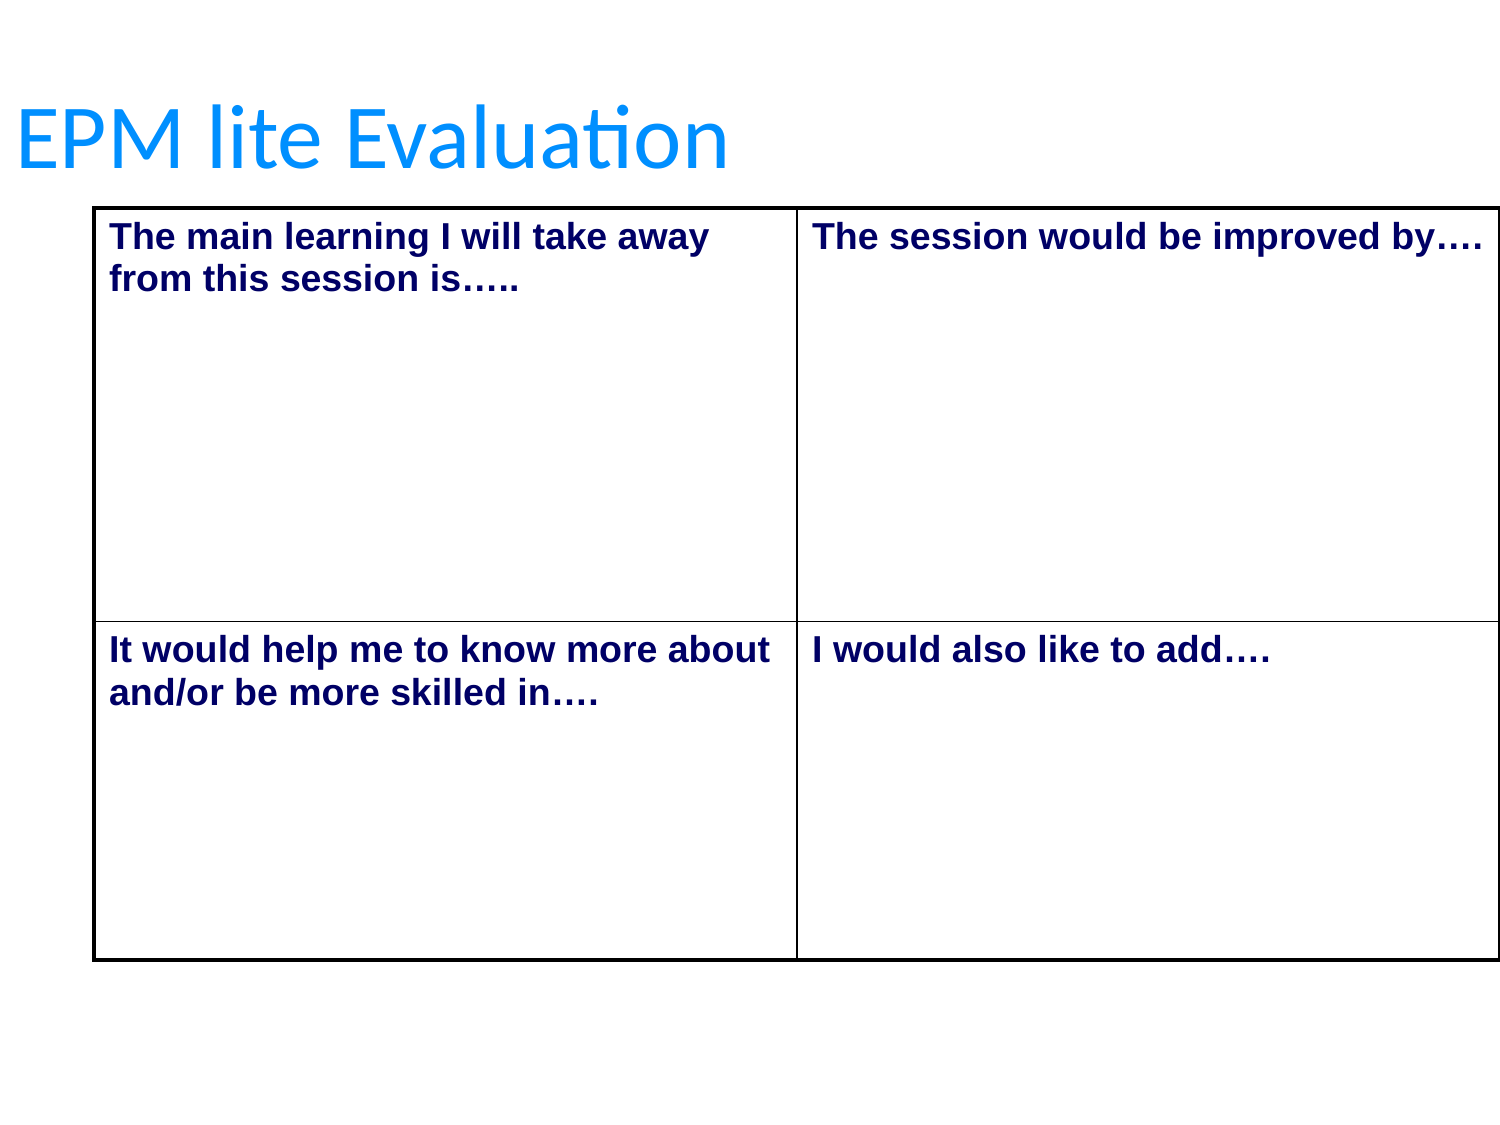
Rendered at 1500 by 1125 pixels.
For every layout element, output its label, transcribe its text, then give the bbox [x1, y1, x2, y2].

table_header The main learning I will take away from this session is….. [96, 218, 796, 621]
table_cell It would help me to know more about and/or be more skilled in…. [96, 622, 796, 958]
table_header The session would be improved by…. [798, 218, 1498, 621]
title EPM lite Evaluation [0, 45, 1500, 218]
table_cell I would also like to add…. [798, 622, 1498, 958]
